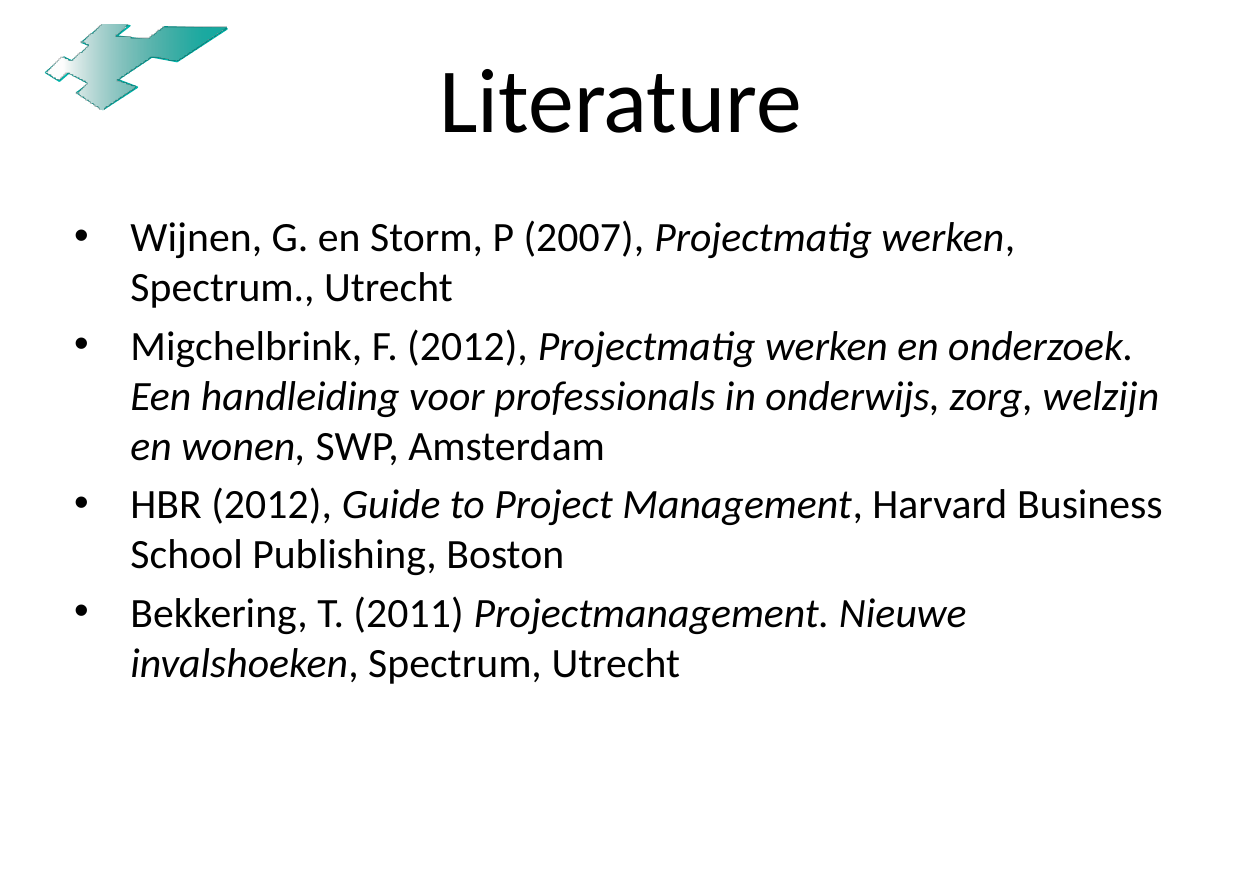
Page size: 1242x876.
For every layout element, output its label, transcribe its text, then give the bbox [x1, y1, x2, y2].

list Wijnen, G. en Storm, P (2007), Projectmatig werken, Spectrum., Utrecht Migchelbrink, F. (2012), Projectmatig werken en onderzoek. Een handleiding voor professionals in onderwijs, zorg, welzijn en wonen, SWP, Amsterdam HBR (2012), Guide to Project Management, Harvard Business School Publishing, Boston Bekkering, T. (2011) Projectmanagement. Nieuwe invalshoeken, Spectrum, Utrecht [62, 204, 1180, 782]
picture [45, 24, 227, 110]
title Literature [62, 35, 1180, 181]
